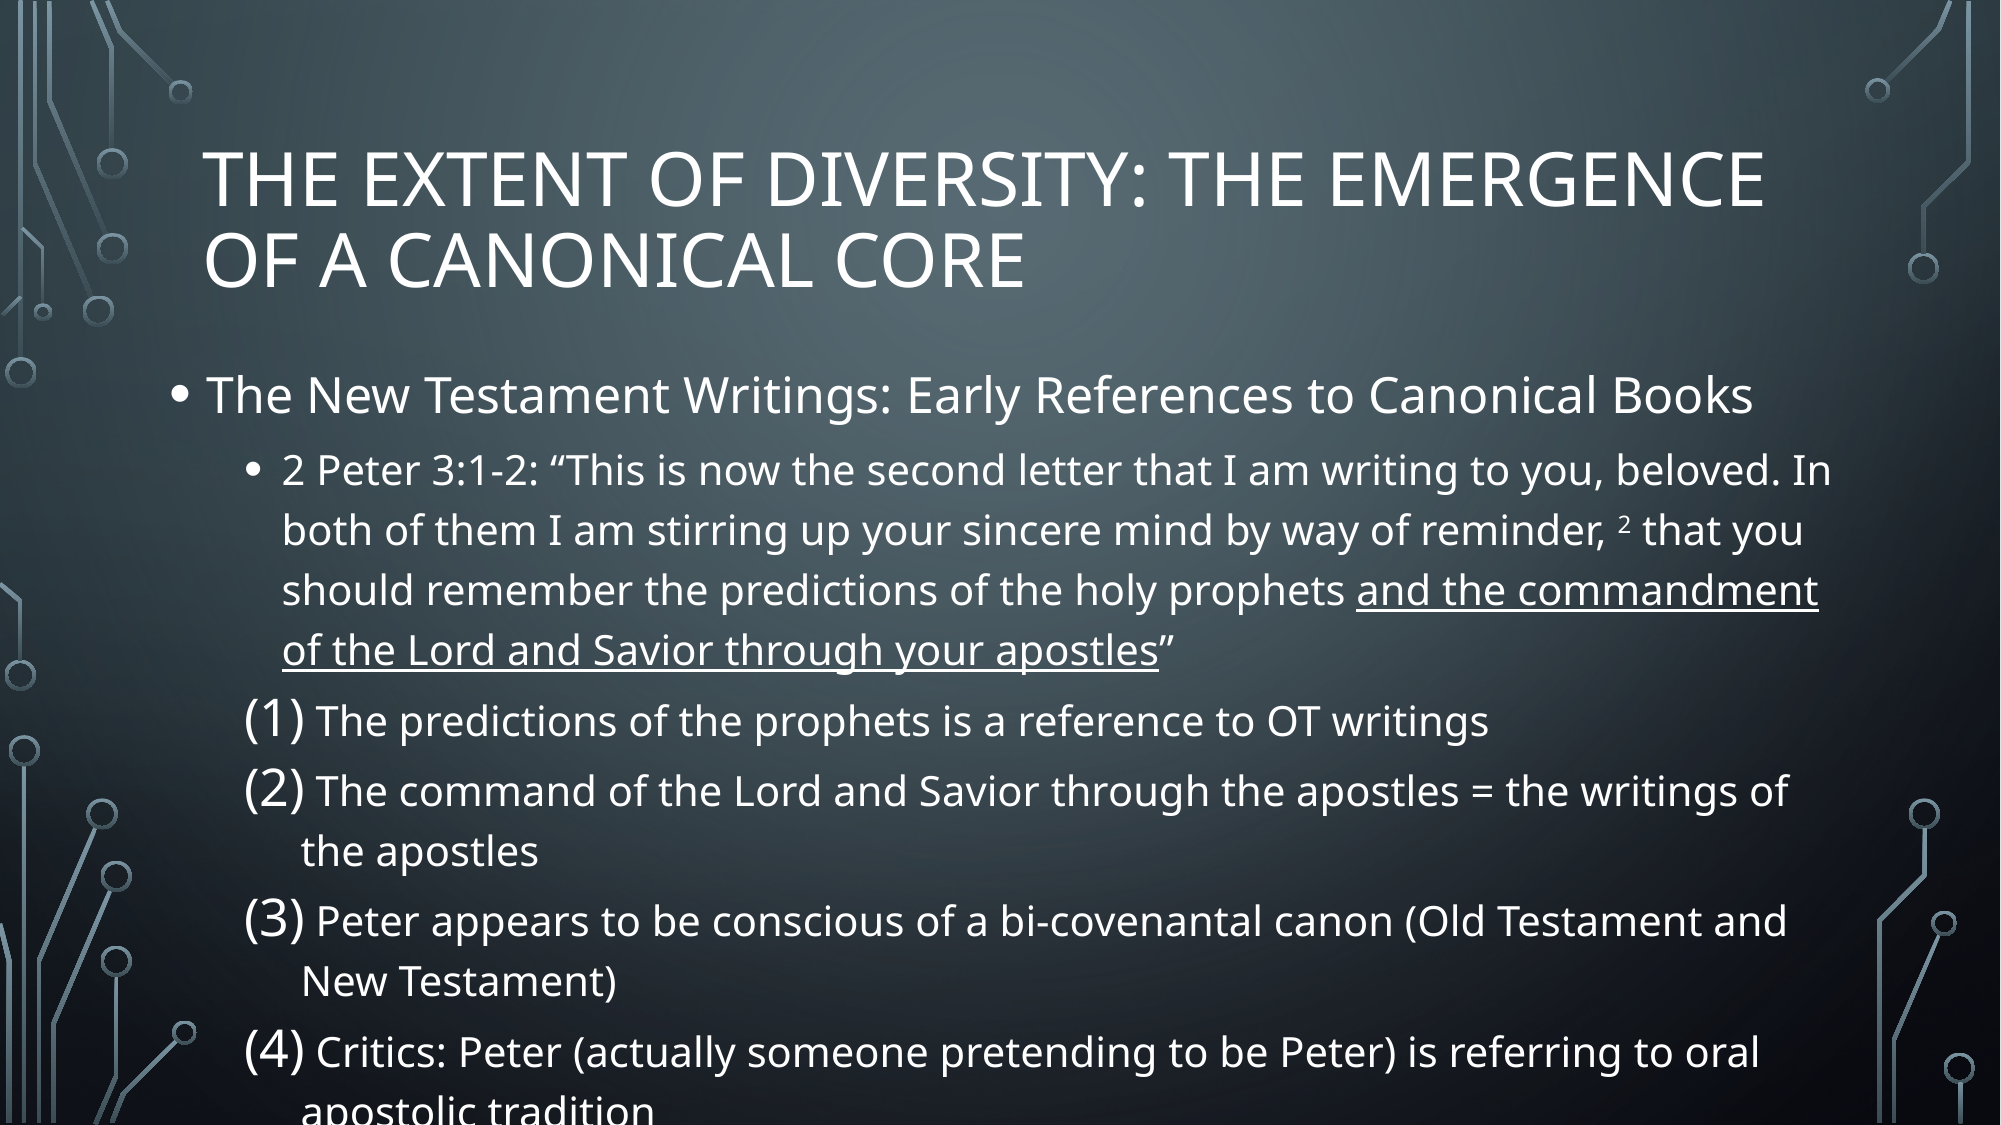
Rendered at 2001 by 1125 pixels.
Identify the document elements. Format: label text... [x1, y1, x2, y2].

title The Extent of Diversity: The Emergence of a Canonical Core [187, 101, 1813, 343]
list The New Testament Writings: Early References to Canonical Books 2 Peter 3:1-2: “This is now the second letter that I am writing to you, beloved. In both of them I am stirring up your sincere mind by way of reminder, 2 that you should remember the predictions of the holy prophets and the commandment of the Lord and Savior through your apostles” The predictions of the prophets is a reference to OT writings The command of the Lord and Savior through the apostles = the writings of the apostles Peter appears to be conscious of a bi-covenantal canon (Old Testament and New Testament) Critics: Peter (actually someone pretending to be Peter) is referring to oral apostolic tradition The parallel with the writings of the prophets would seem to indicate that Peter is talking about writings Peter is saying his second letter is the commandment of the Lord and Savior through an apostle [154, 343, 1870, 1101]
